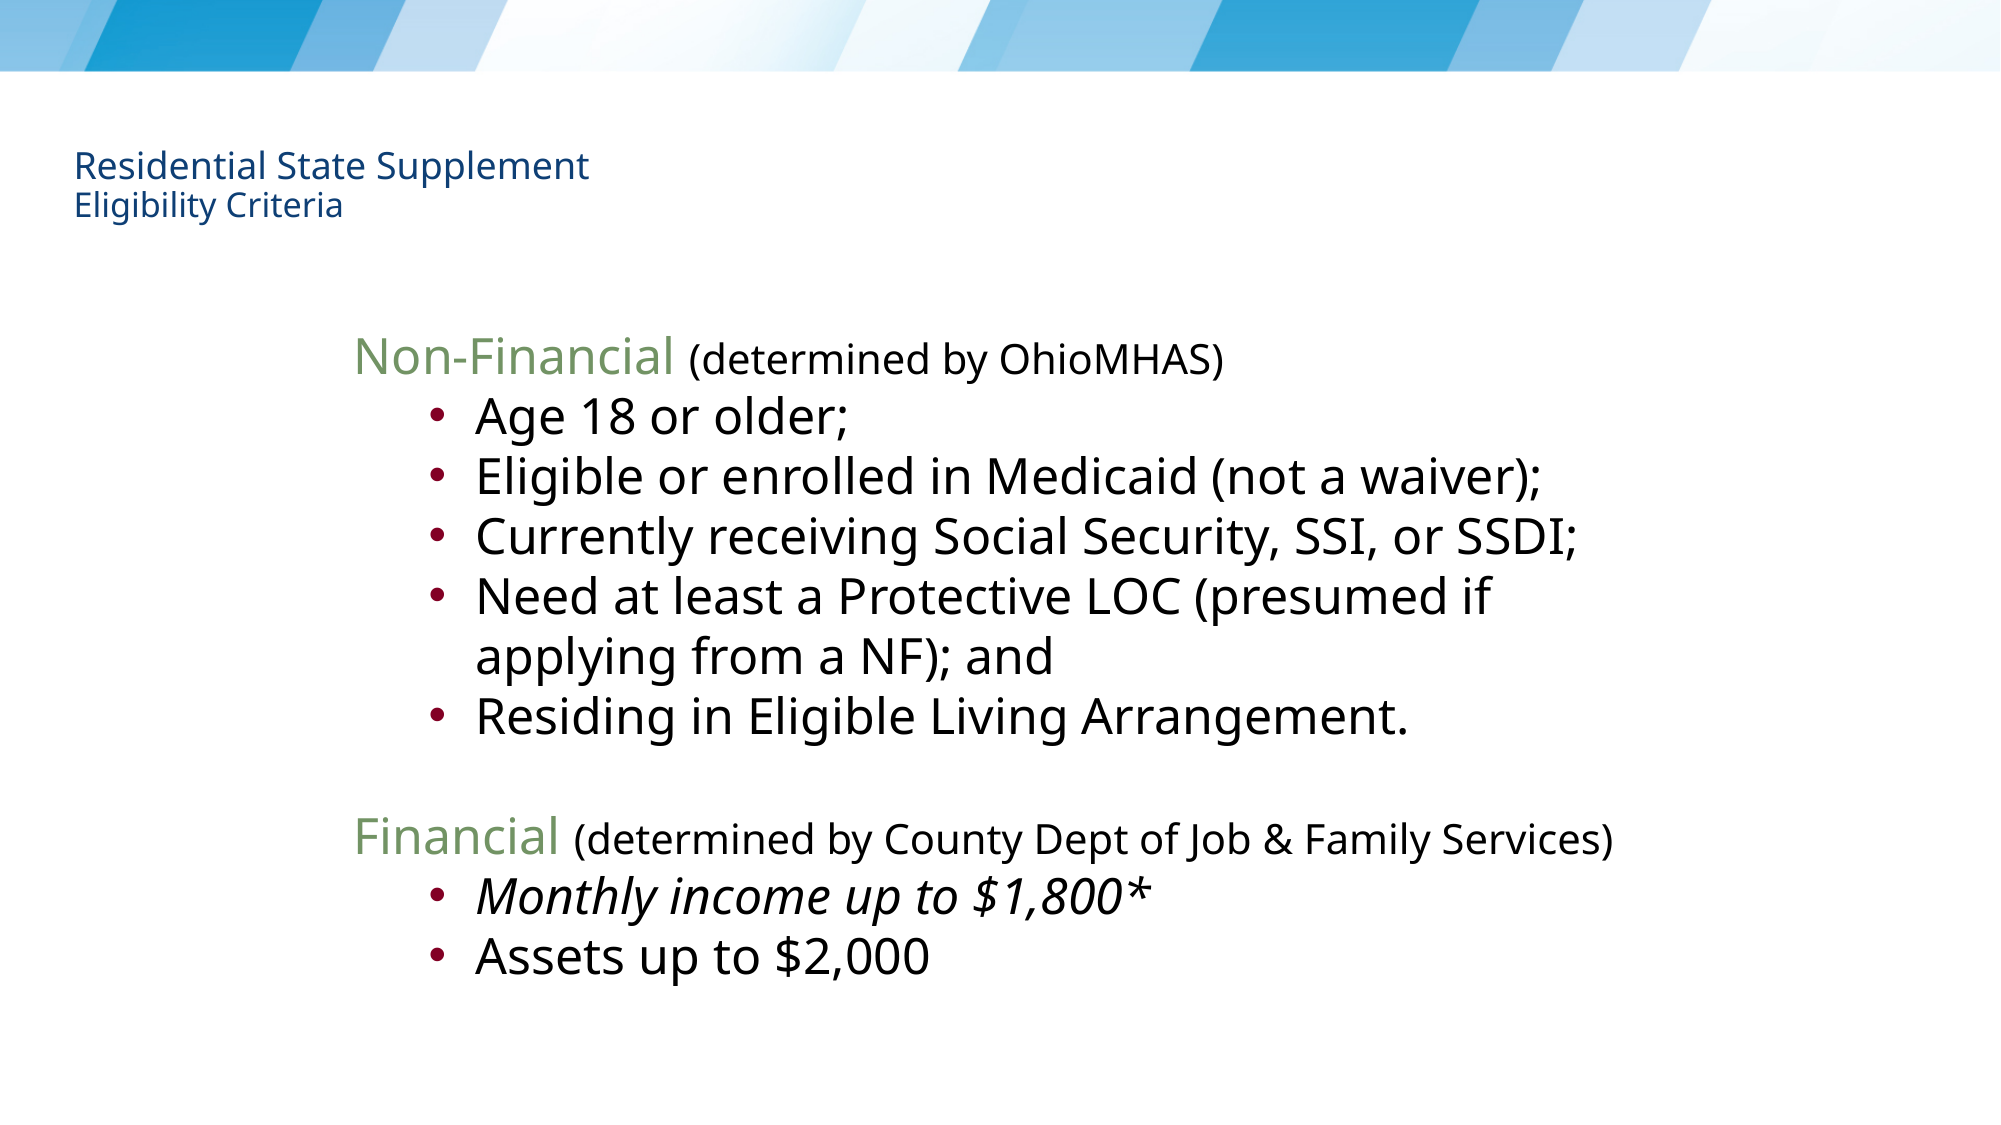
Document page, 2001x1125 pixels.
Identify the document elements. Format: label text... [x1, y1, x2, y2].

title Residential State Supplement Eligibility Criteria [58, 139, 1784, 233]
picture [0, 0, 2001, 1125]
text_box Non-Financial (determined by OhioMHAS) Age 18 or older; Eligible or enrolled in Medicaid (not a waiver); Currently receiving Social Security, SSI, or SSDI; Need at least a Protective LOC (presumed if applying from a NF); and Residing in Eligible Living Arrangement. Financial (determined by County Dept of Job & Family Services) Monthly income up to $1,800* Assets up to $2,000 [339, 317, 1661, 1062]
